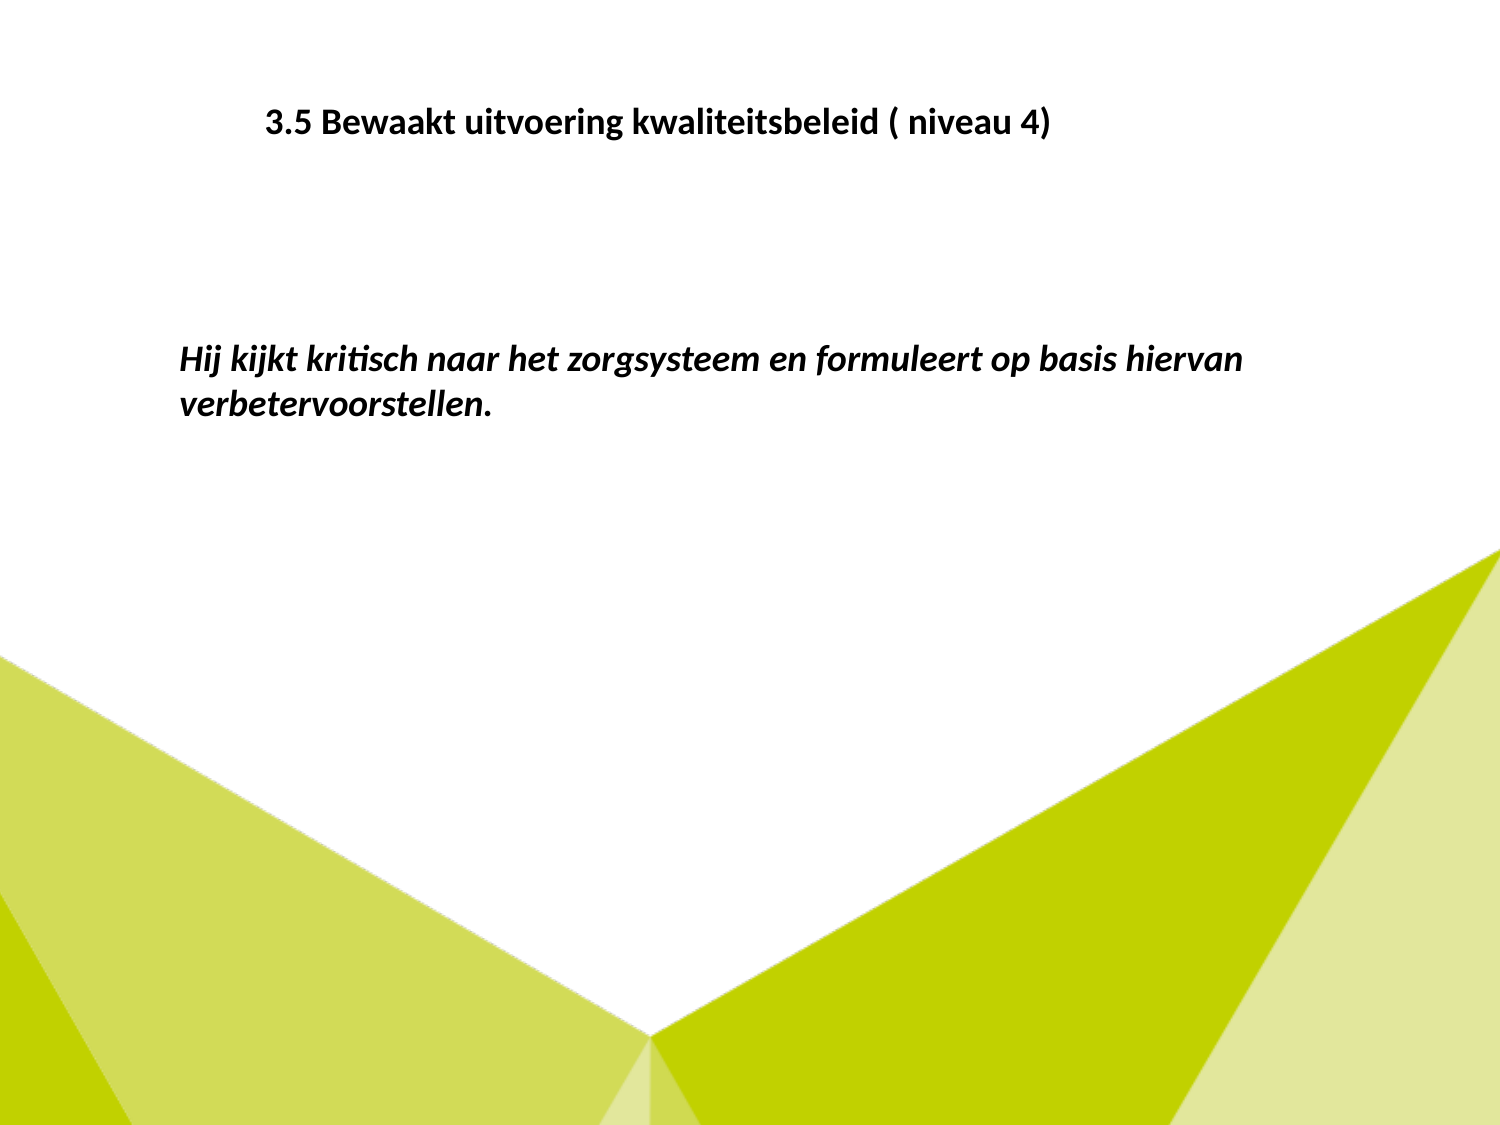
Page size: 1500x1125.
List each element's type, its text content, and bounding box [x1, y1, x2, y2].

text_box 3.5 Bewaakt uitvoering kwaliteitsbeleid ( niveau 4) [249, 89, 1391, 150]
text_box Hij kijkt kritisch naar het zorgsysteem en formuleert op basis hiervan verbetervoorstellen. [164, 326, 1334, 474]
picture [0, 475, 1500, 1125]
